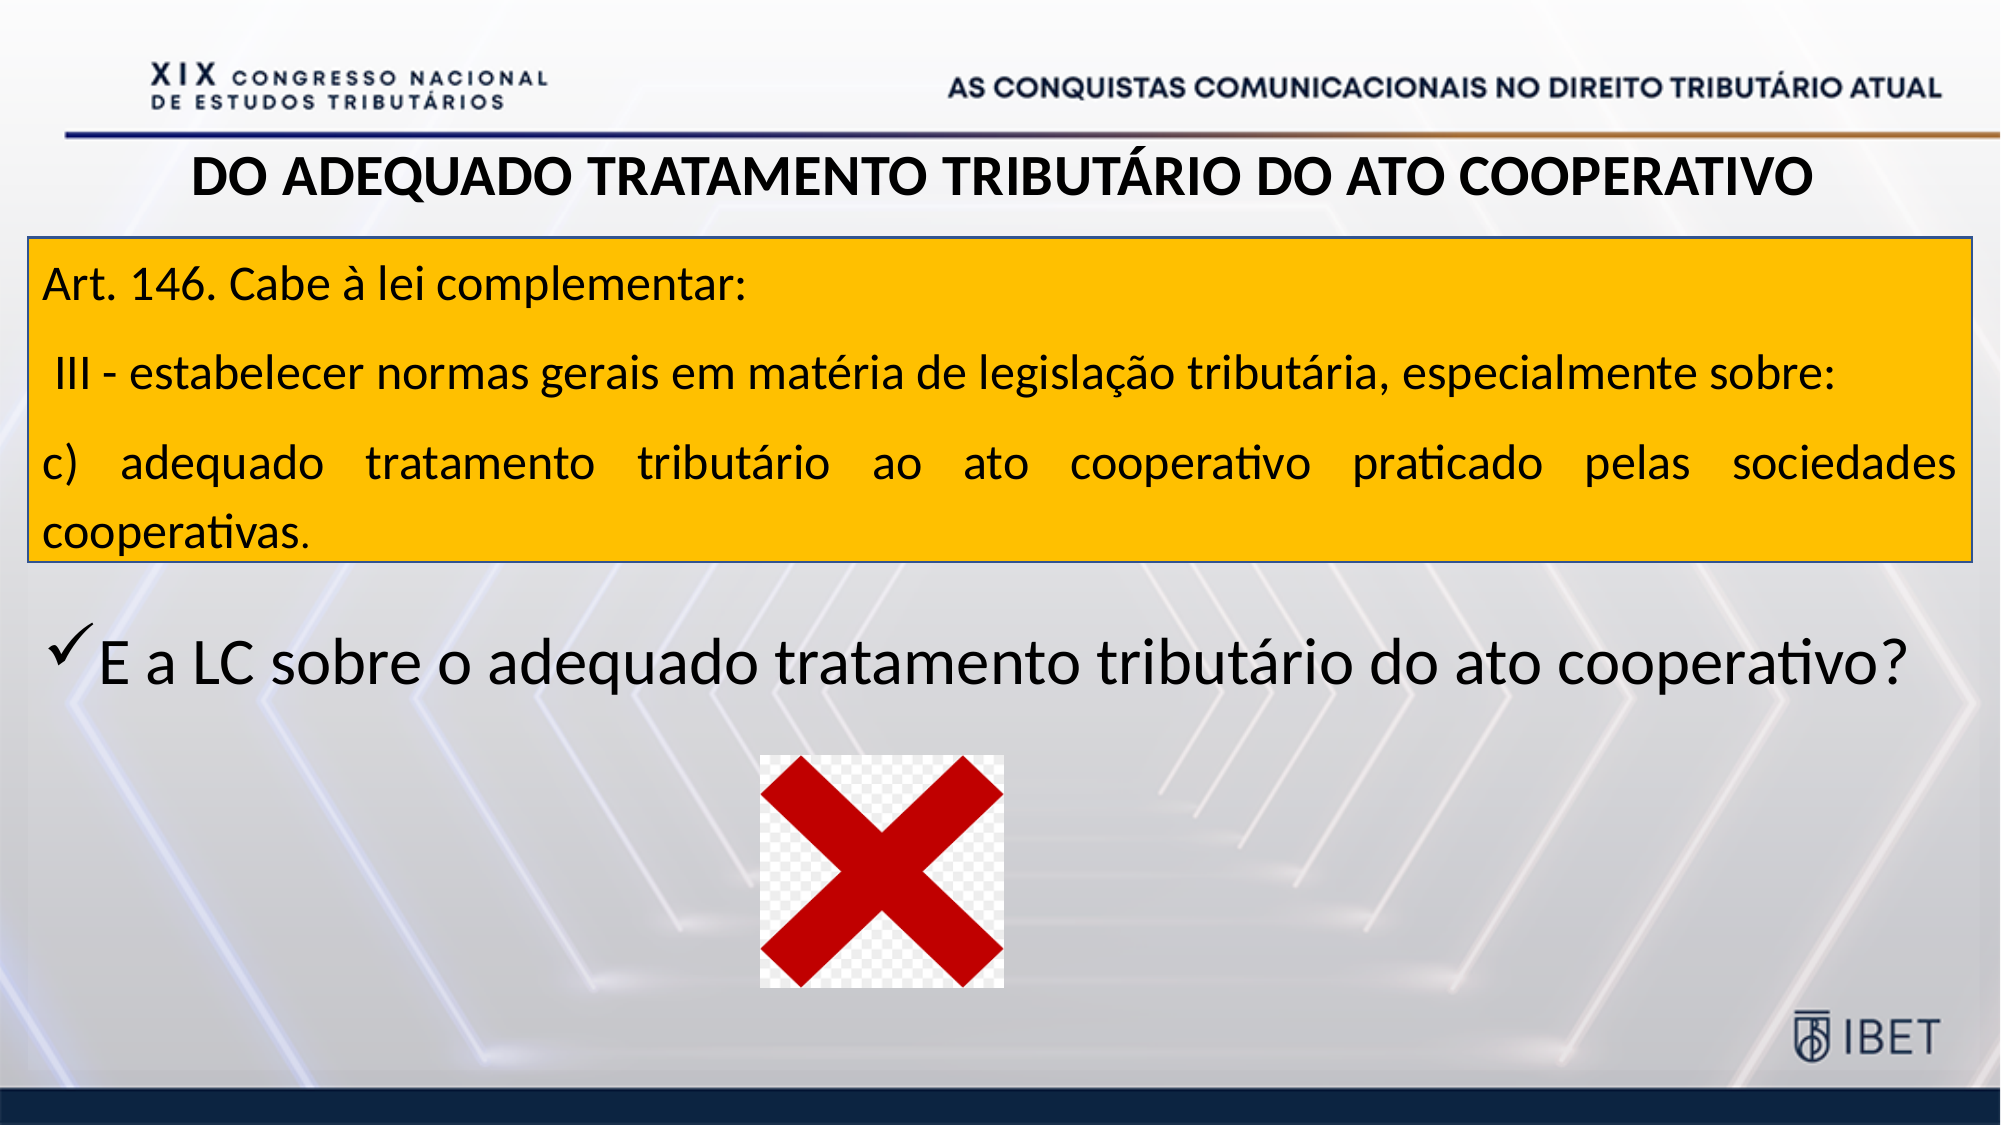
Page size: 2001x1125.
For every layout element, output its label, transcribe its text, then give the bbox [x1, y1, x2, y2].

list Do Adequado Tratamento Tributário Do Ato Cooperativo E a LC sobre o adequado tratamento tributário do ato cooperativo? [28, 137, 1980, 1071]
picture [0, 0, 2001, 1125]
text_box Art. 146. Cabe à lei complementar: III - estabelecer normas gerais em matéria de legislação tributária, especialmente sobre: c) adequado tratamento tributário ao ato cooperativo praticado pelas sociedades cooperativas. [27, 236, 1973, 563]
